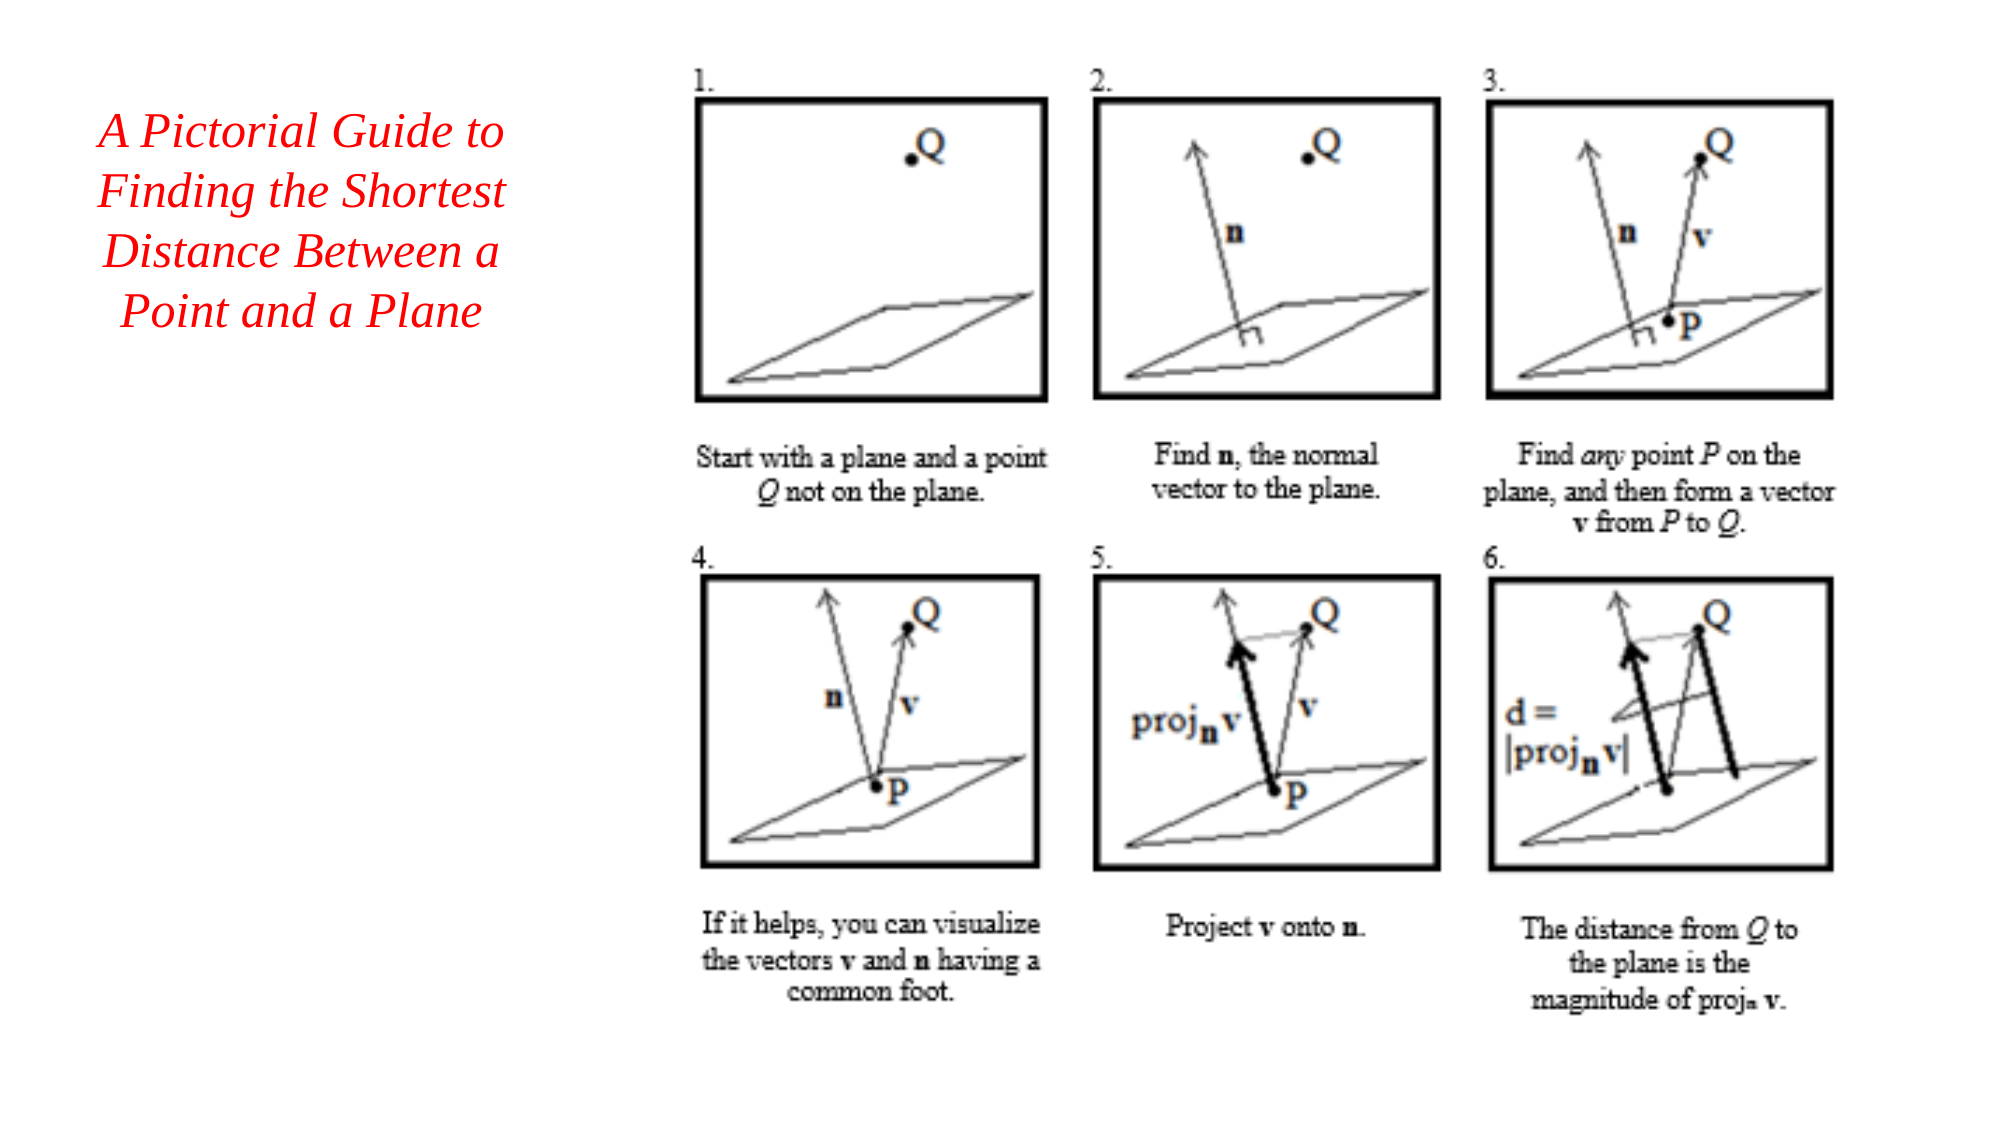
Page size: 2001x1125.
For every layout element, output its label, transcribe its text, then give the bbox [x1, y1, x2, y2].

picture [675, 50, 1857, 1039]
text_box A Pictorial Guide to Finding the Shortest Distance Between a Point and a Plane [51, 89, 552, 345]
